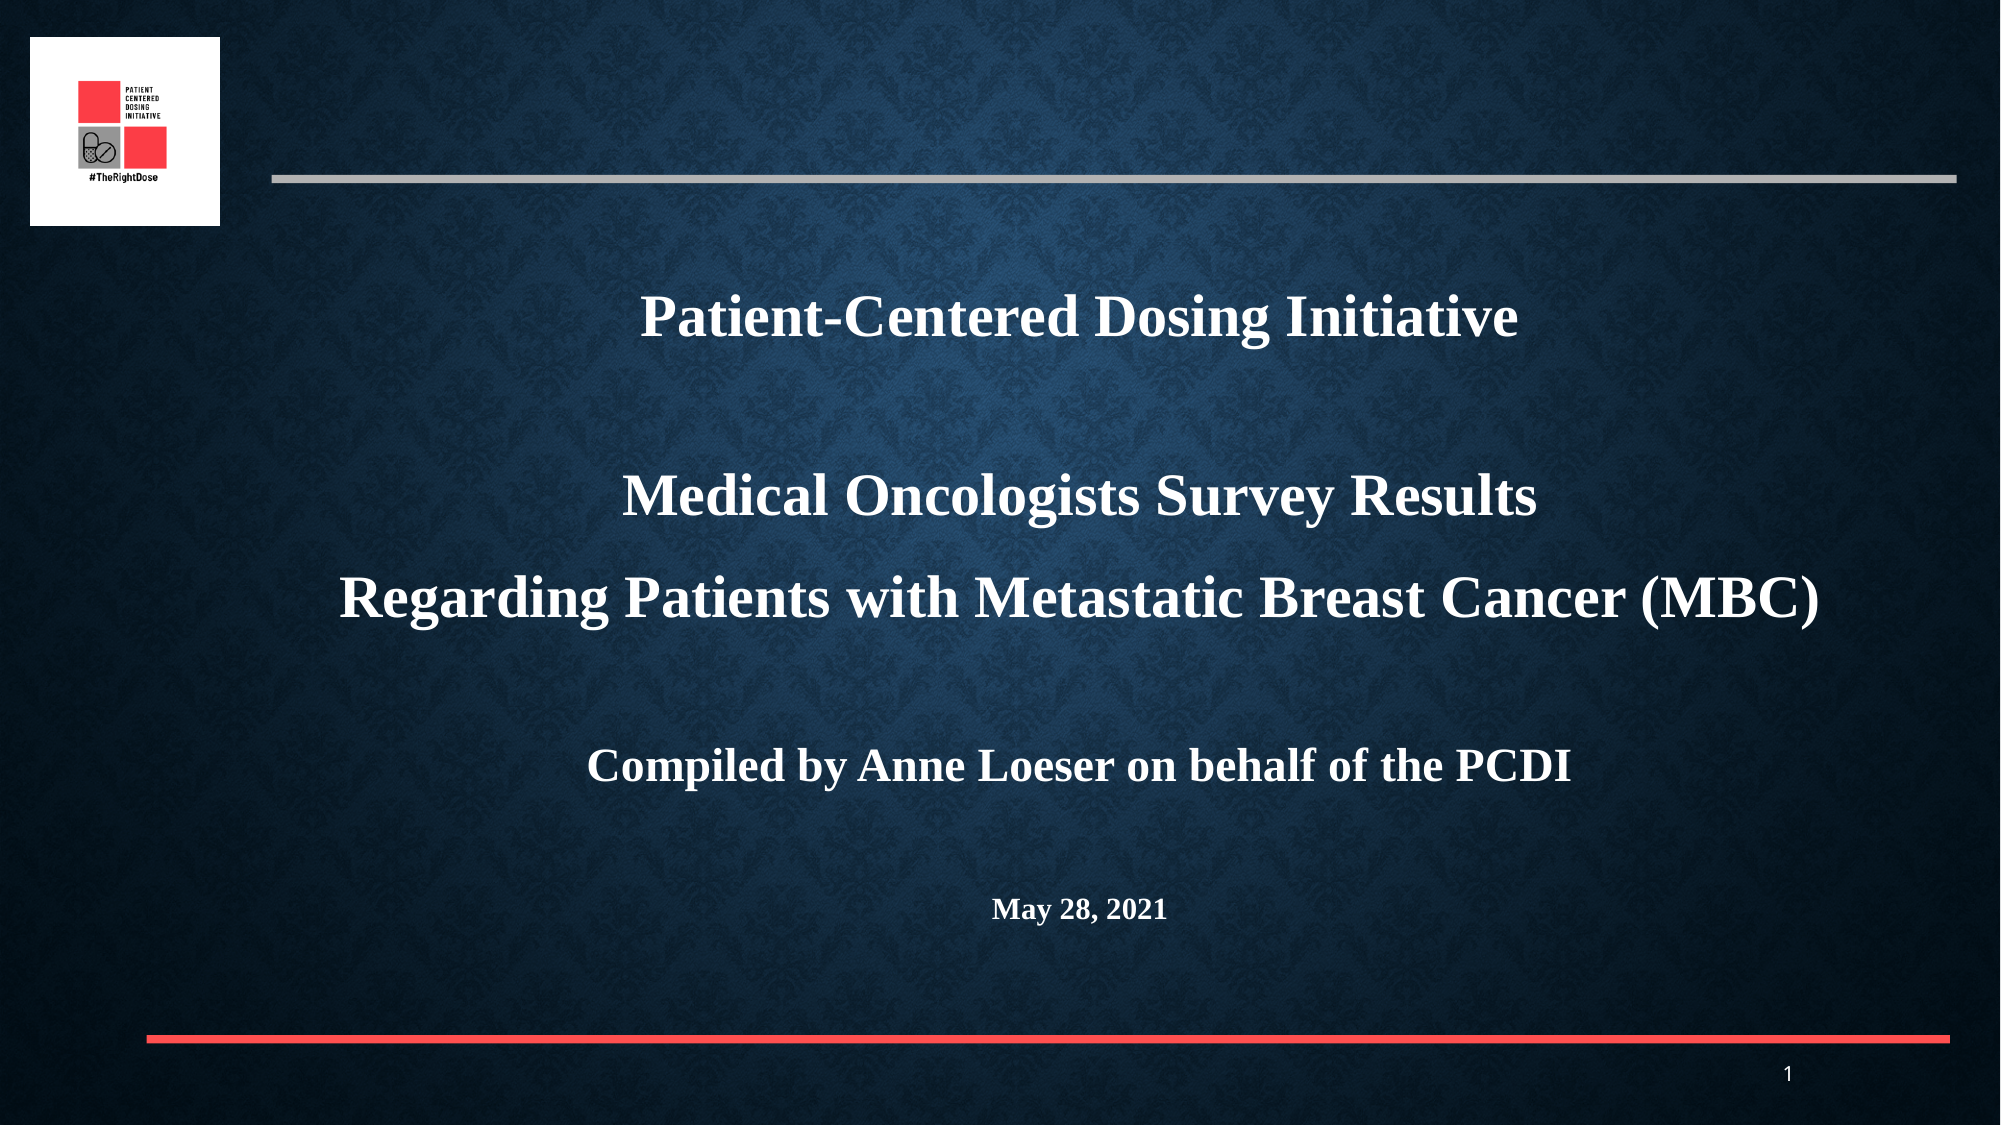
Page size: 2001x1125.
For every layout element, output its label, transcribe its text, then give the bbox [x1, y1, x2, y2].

subtitle Patient-Centered Dosing Initiative Medical Oncologists Survey Results Regarding Patients with Metastatic Breast Cancer (MBC) Compiled by Anne Loeser on behalf of the PCDI May 28, 2021 [237, 254, 1923, 942]
picture [30, 36, 220, 227]
text_box [271, 174, 1957, 184]
text_box [146, 1035, 1950, 1044]
slide_number 1 [1724, 1052, 1810, 1098]
